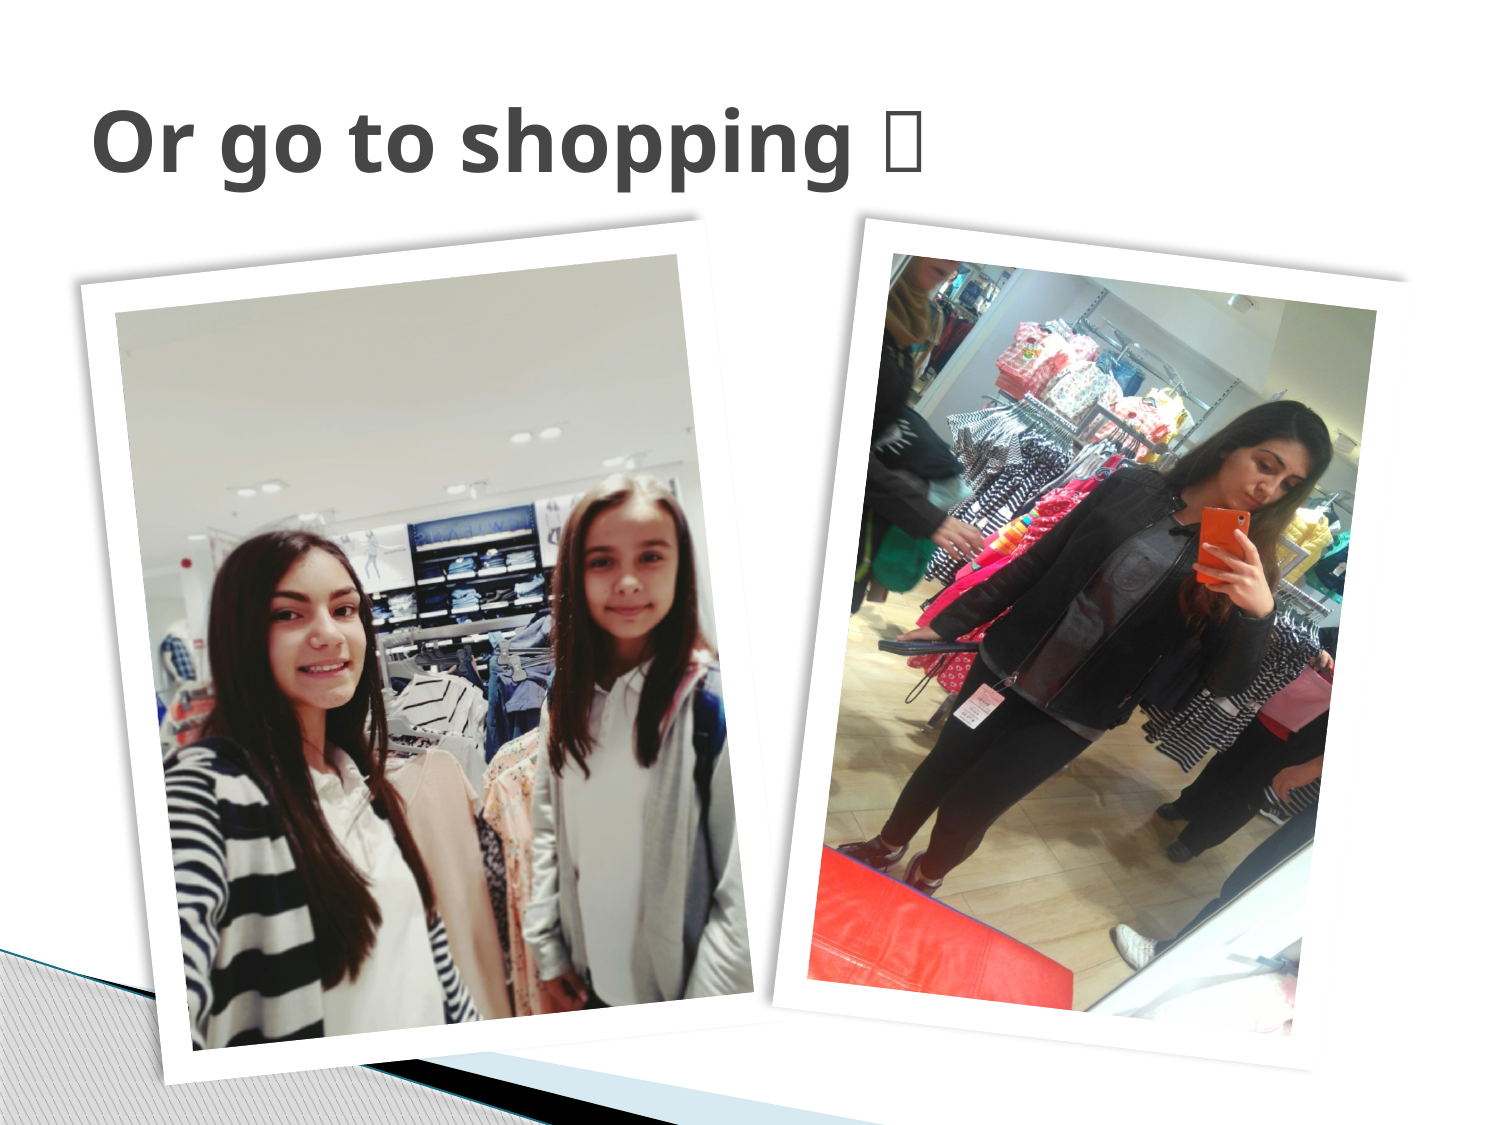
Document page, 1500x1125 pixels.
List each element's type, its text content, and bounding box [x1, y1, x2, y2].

title Or go to shopping  [75, 45, 1425, 233]
picture [116, 254, 1458, 1050]
